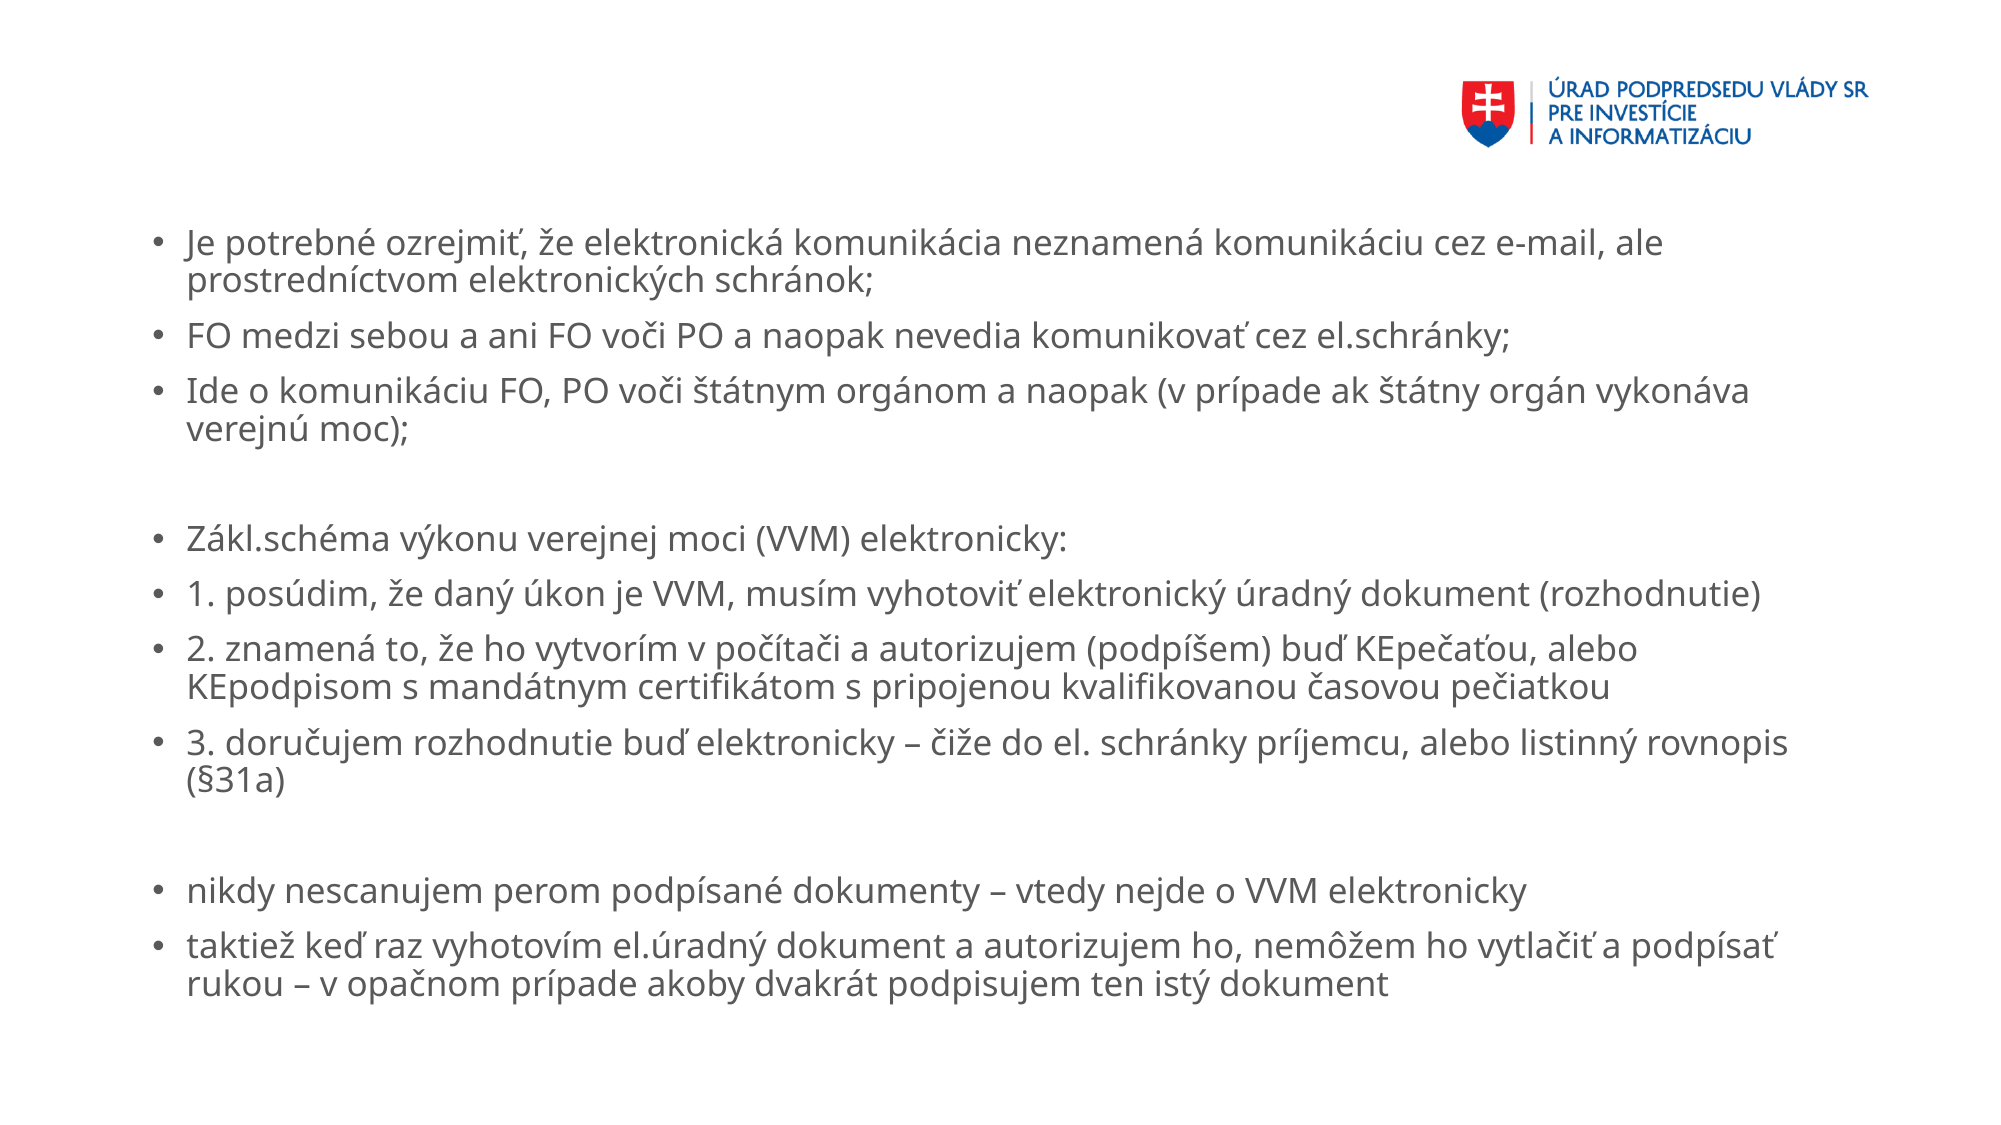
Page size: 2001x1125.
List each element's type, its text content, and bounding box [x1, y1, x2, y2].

list Je potrebné ozrejmiť, že elektronická komunikácia neznamená komunikáciu cez e-mail, ale prostredníctvom elektronických schránok; FO medzi sebou a ani FO voči PO a naopak nevedia komunikovať cez el.schránky; Ide o komunikáciu FO, PO voči štátnym orgánom a naopak (v prípade ak štátny orgán vykonáva verejnú moc); Zákl.schéma výkonu verejnej moci (VVM) elektronicky: 1. posúdim, že daný úkon je VVM, musím vyhotoviť elektronický úradný dokument (rozhodnutie) 2. znamená to, že ho vytvorím v počítači a autorizujem (podpíšem) buď KEpečaťou, alebo KEpodpisom s mandátnym certifikátom s pripojenou kvalifikovanou časovou pečiatkou 3. doručujem rozhodnutie buď elektronicky – čiže do el. schránky príjemcu, alebo listinný rovnopis (§31a) nikdy nescanujem perom podpísané dokumenty – vtedy nejde o VVM elektronicky taktiež keď raz vyhotovím el.úradný dokument a autorizujem ho, nemôžem ho vytlačiť a podpísať rukou – v opačnom prípade akoby dvakrát podpisujem ten istý dokument [137, 217, 1863, 1014]
picture [1412, 30, 1918, 194]
